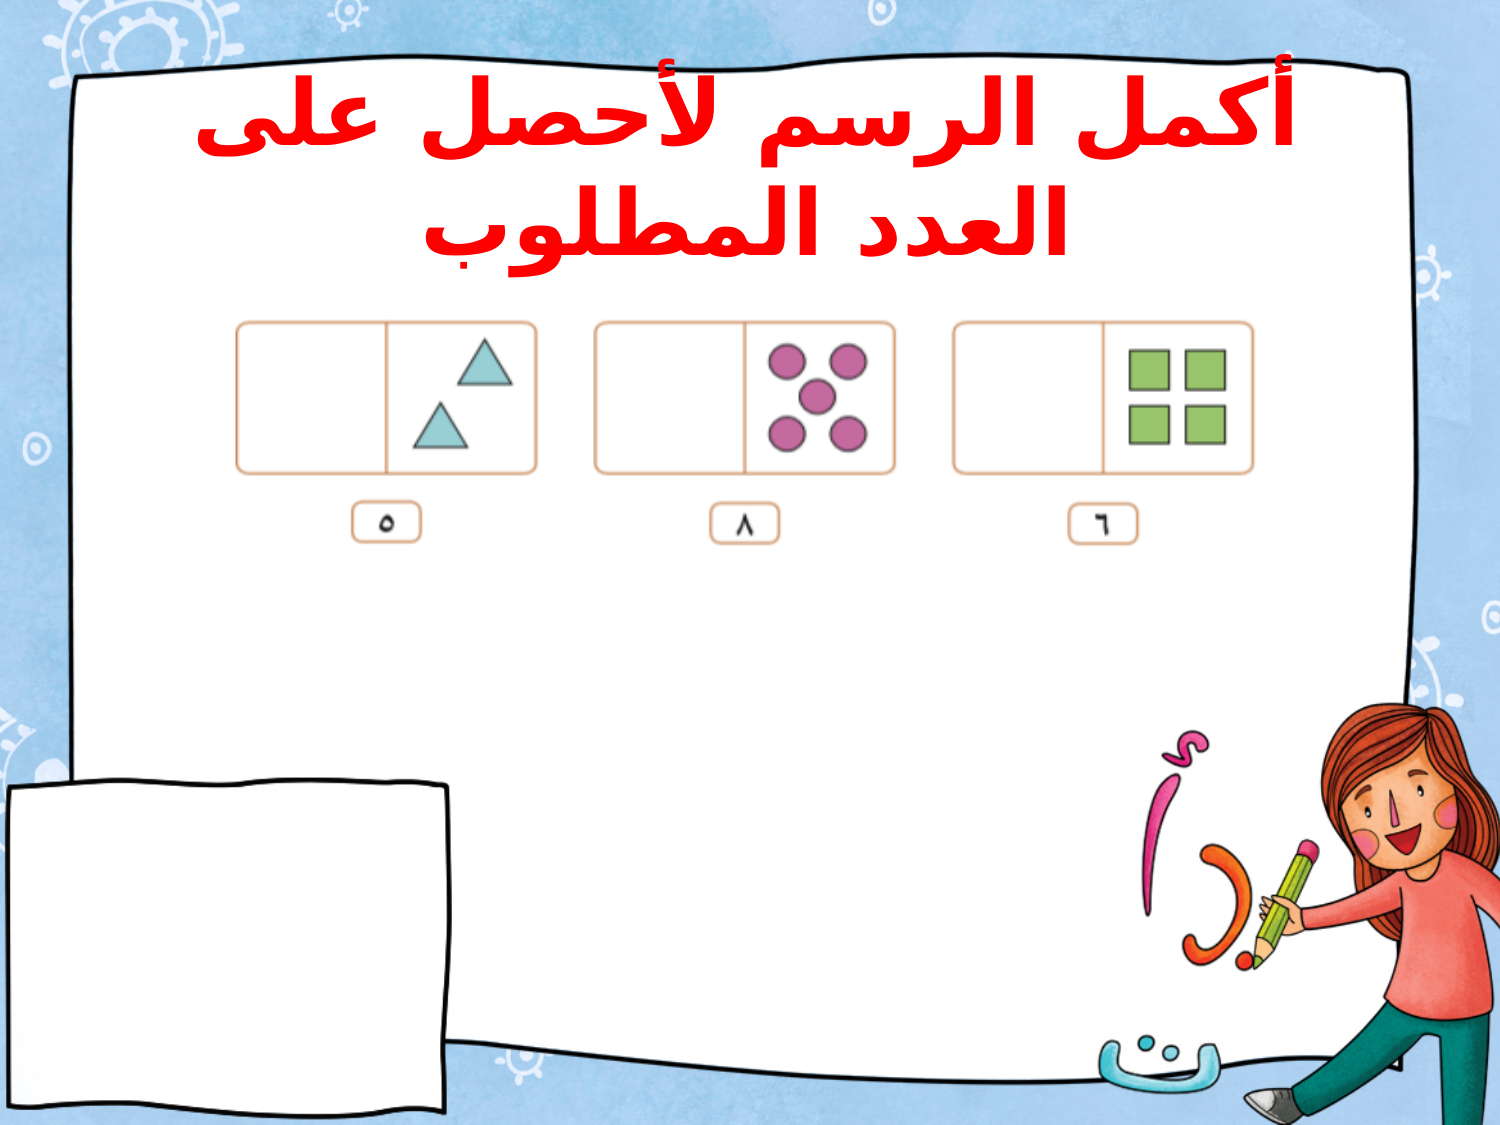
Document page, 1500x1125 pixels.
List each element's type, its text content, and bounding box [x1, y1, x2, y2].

title أكمل الرسم لأحصل على العدد المطلوب [130, 94, 1364, 233]
picture [0, 0, 1500, 1125]
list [194, 299, 1312, 560]
